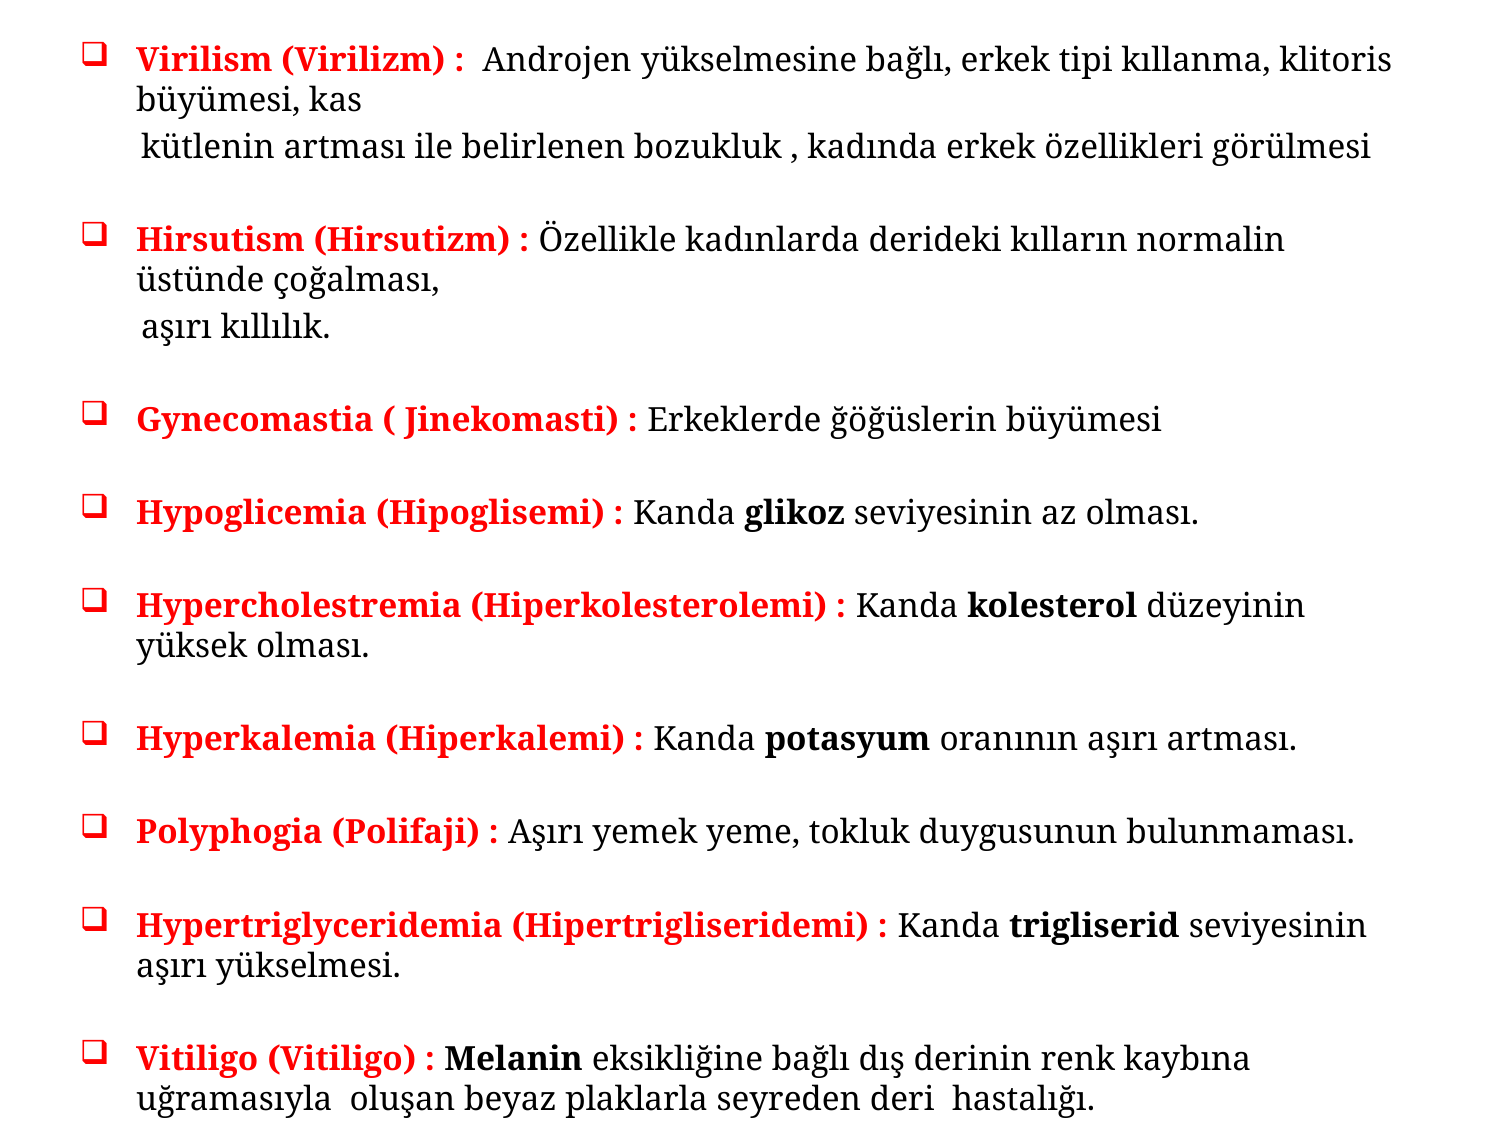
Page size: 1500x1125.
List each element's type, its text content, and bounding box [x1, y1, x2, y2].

list Virilism (Virilizm) : Androjen yükselmesine bağlı, erkek tipi kıllanma, klitoris büyümesi, kas kütlenin artması ile belirlenen bozukluk , kadında erkek özellikleri görülmesi Hirsutism (Hirsutizm) : Özellikle kadınlarda derideki kılların normalin üstünde çoğalması, aşırı kıllılık. Gynecomastia ( Jinekomasti) : Erkeklerde ğöğüslerin büyümesi Hypoglicemia (Hipoglisemi) : Kanda glikoz seviyesinin az olması. Hypercholestremia (Hiperkolesterolemi) : Kanda kolesterol düzeyinin yüksek olması. Hyperkalemia (Hiperkalemi) : Kanda potasyum oranının aşırı artması. Polyphogia (Polifaji) : Aşırı yemek yeme, tokluk duygusunun bulunmaması. Hypertriglyceridemia (Hipertrigliseridemi) : Kanda trigliserid seviyesinin aşırı yükselmesi. Vitiligo (Vitiligo) : Melanin eksikliğine bağlı dış derinin renk kaybına uğramasıyla oluşan beyaz plaklarla seyreden deri hastalığı. Polidipsi : Aşırı su içme. [64, 31, 1415, 1125]
